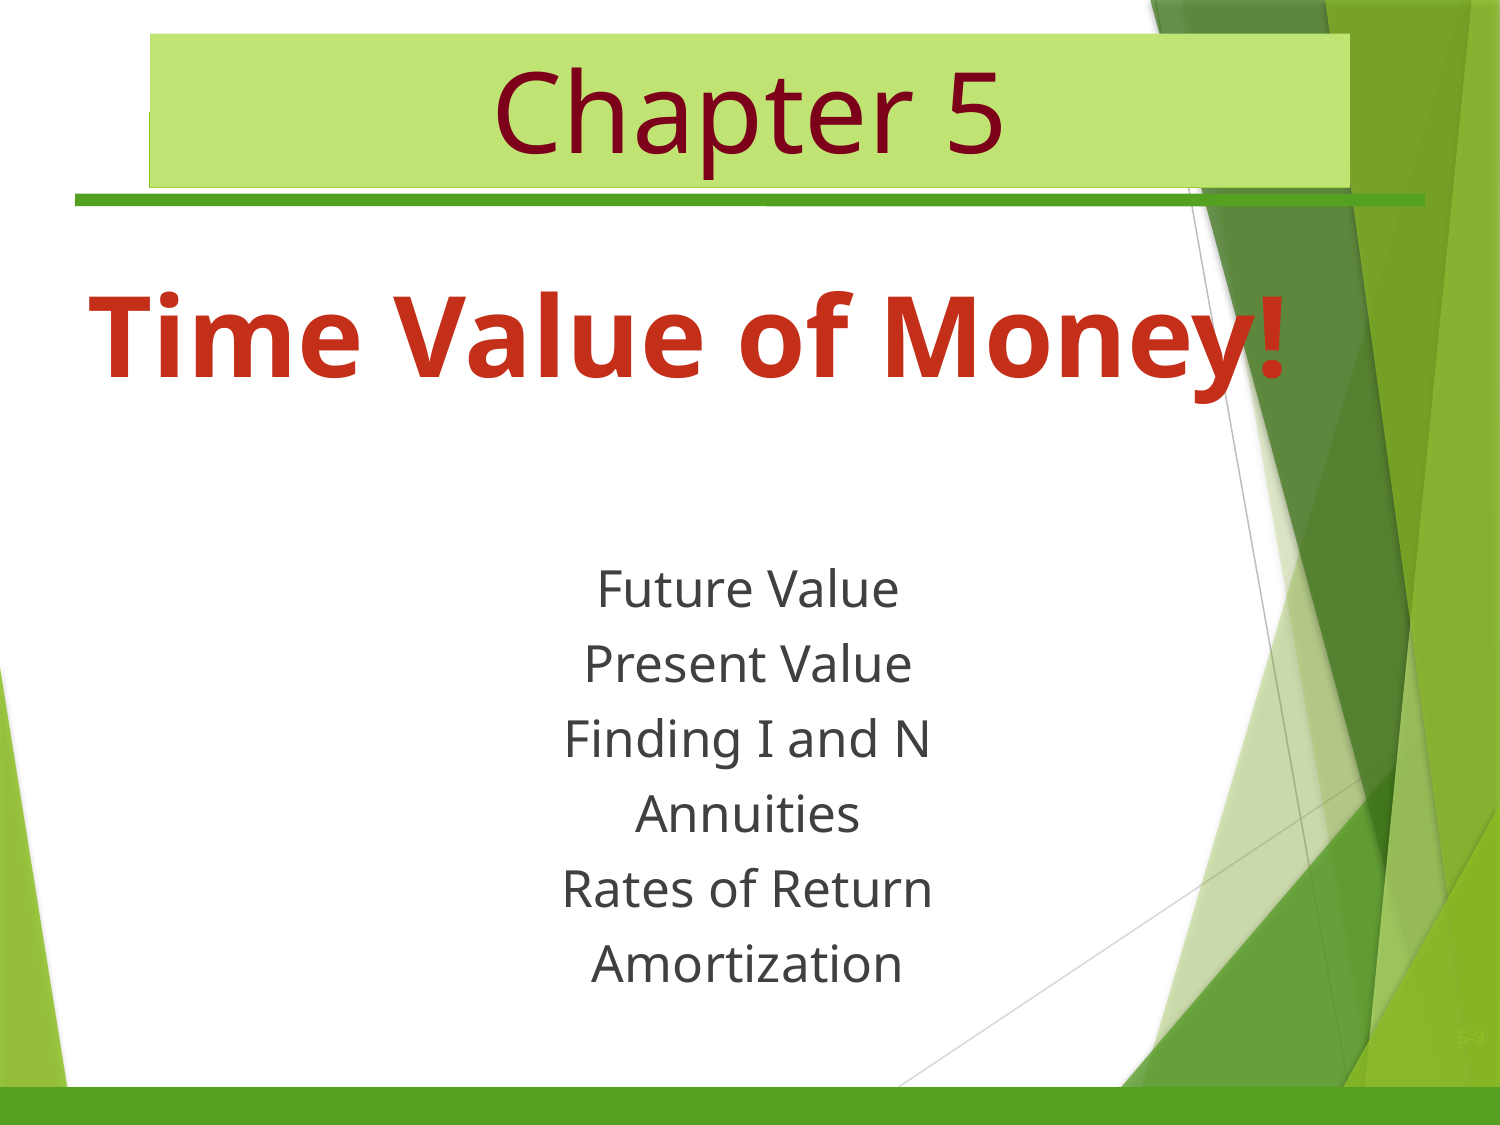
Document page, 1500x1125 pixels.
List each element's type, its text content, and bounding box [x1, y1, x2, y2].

slide_number 5-3 [1347, 1011, 1500, 1063]
list Future Value Present Value Finding I and N Annuities Rates of Return Amortization [148, 560, 1349, 1005]
title Time Value of Money! [72, 257, 1348, 499]
list Chapter 5 [150, 33, 1350, 188]
